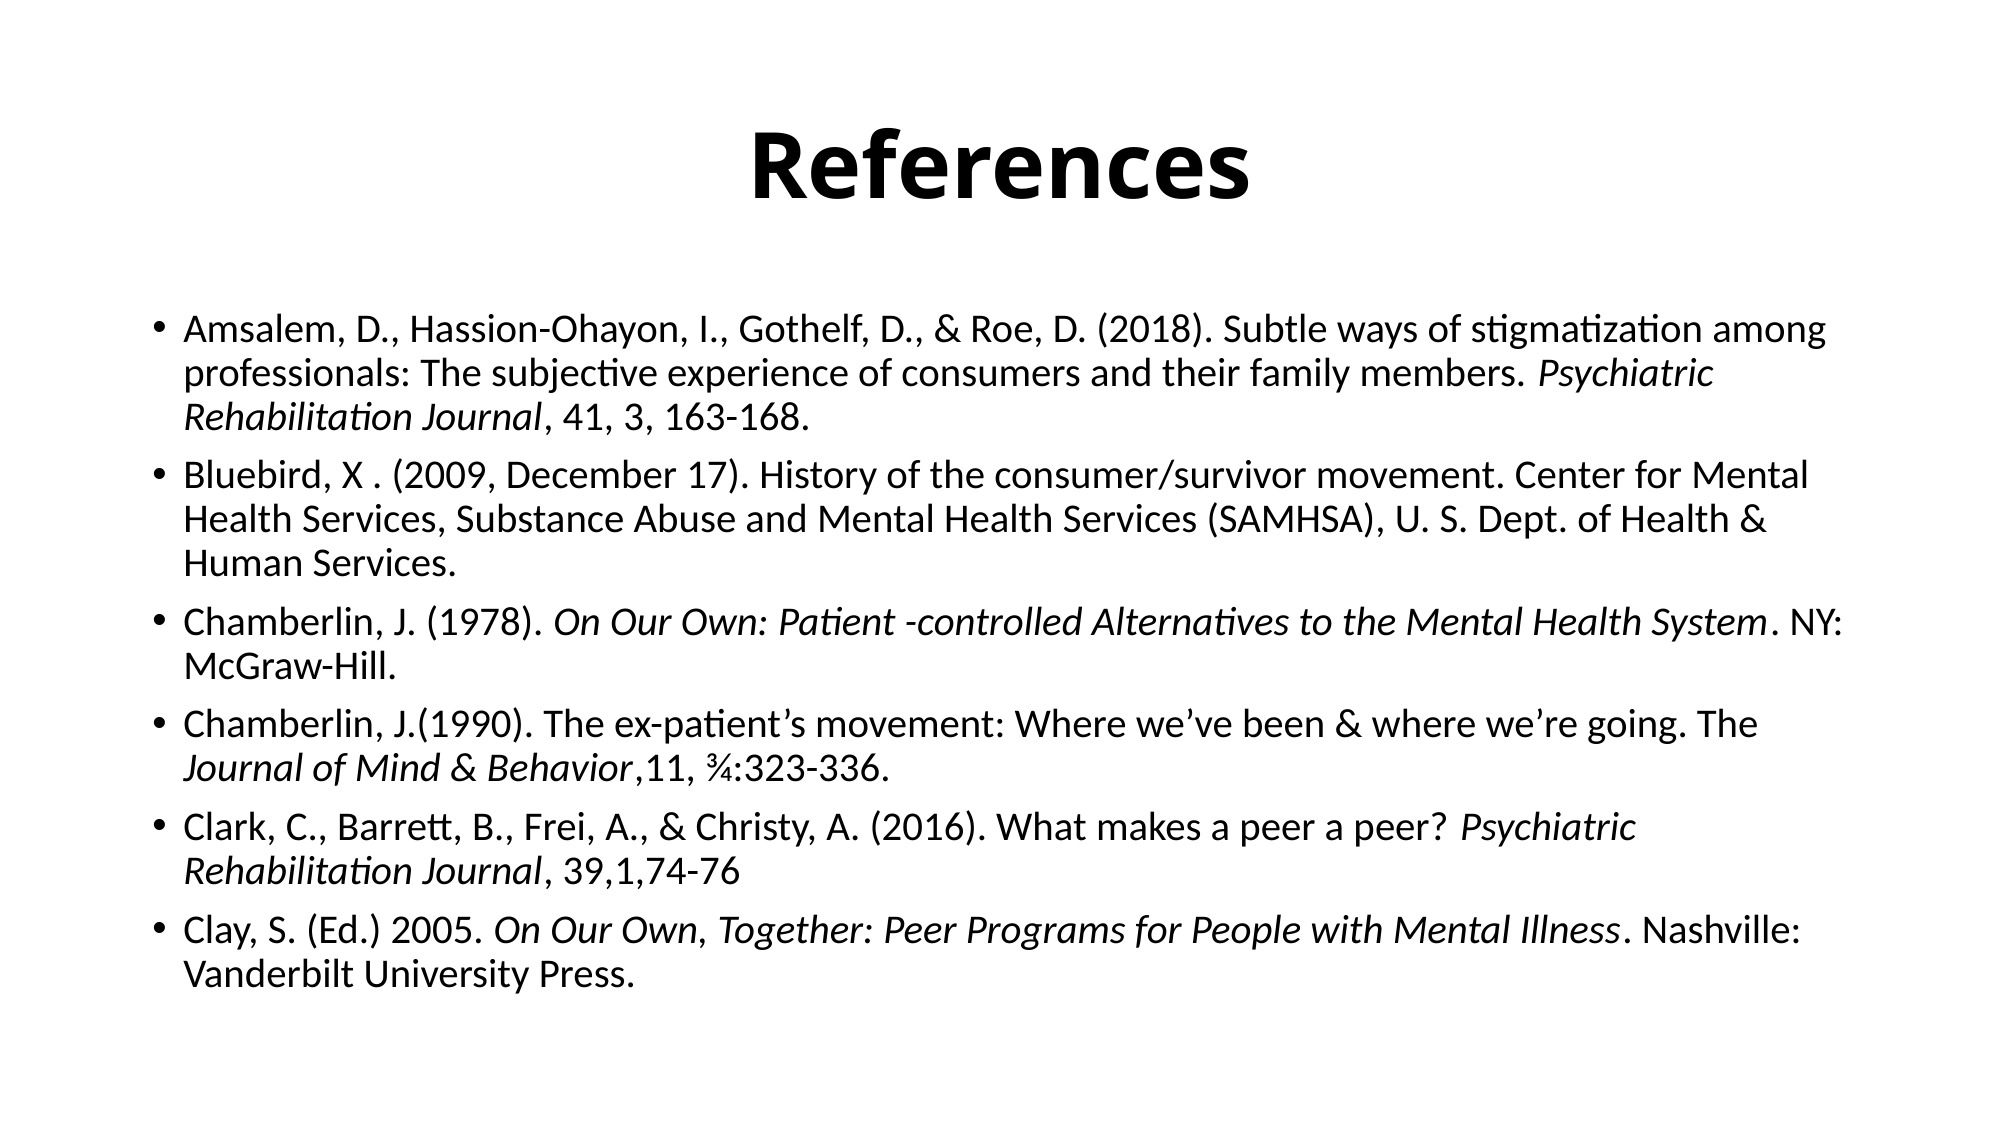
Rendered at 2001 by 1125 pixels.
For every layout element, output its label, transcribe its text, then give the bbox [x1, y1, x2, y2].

list Amsalem, D., Hassion-Ohayon, I., Gothelf, D., & Roe, D. (2018). Subtle ways of stigmatization among professionals: The subjective experience of consumers and their family members. Psychiatric Rehabilitation Journal, 41, 3, 163-168. Bluebird, X . (2009, December 17). History of the consumer/survivor movement. Center for Mental Health Services, Substance Abuse and Mental Health Services (SAMHSA), U. S. Dept. of Health & Human Services. Chamberlin, J. (1978). On Our Own: Patient -controlled Alternatives to the Mental Health System. NY: McGraw-Hill. Chamberlin, J.(1990). The ex-patient’s movement: Where we’ve been & where we’re going. The Journal of Mind & Behavior,11, ¾:323-336. Clark, C., Barrett, B., Frei, A., & Christy, A. (2016). What makes a peer a peer? Psychiatric Rehabilitation Journal, 39,1,74-76 Clay, S. (Ed.) 2005. On Our Own, Together: Peer Programs for People with Mental Illness. Nashville: Vanderbilt University Press. [137, 299, 1863, 1014]
title References [137, 59, 1863, 278]
